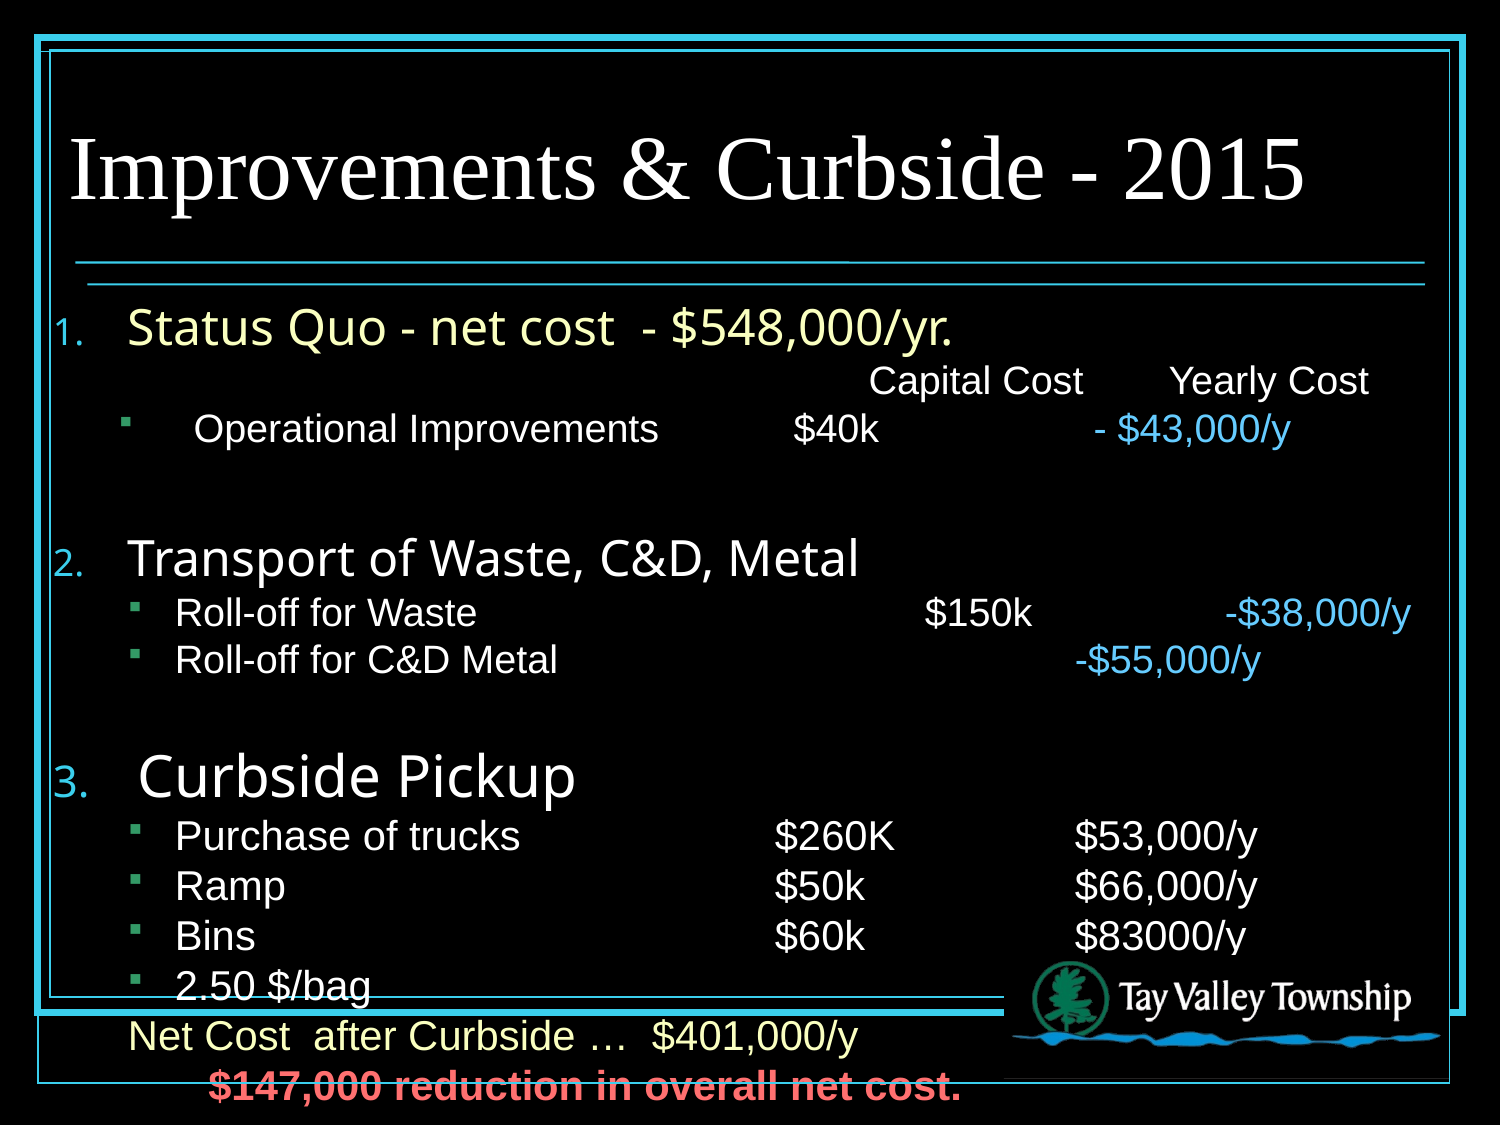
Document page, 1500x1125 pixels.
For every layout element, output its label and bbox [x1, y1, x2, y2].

text_box [37, 51, 1450, 1084]
